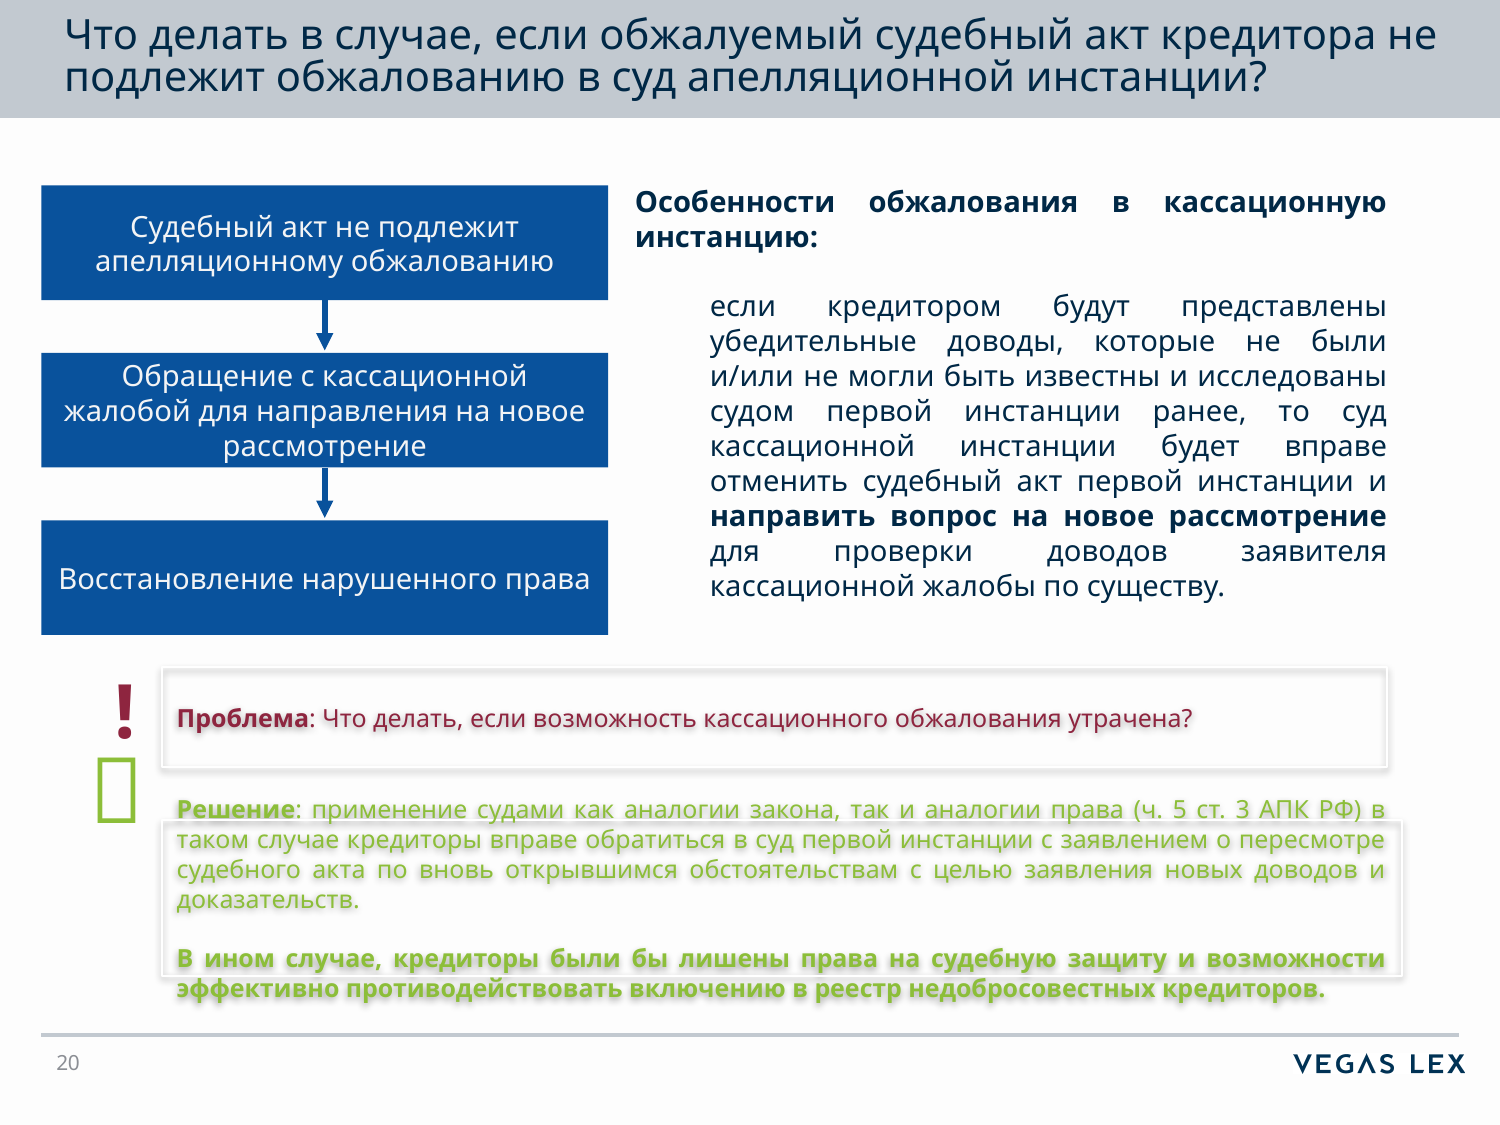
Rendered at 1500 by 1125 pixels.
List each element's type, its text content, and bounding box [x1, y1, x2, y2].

picture [1293, 1053, 1465, 1074]
text_box Судебный акт не подлежит апелляционному обжалованию [39, 183, 610, 302]
text_box  [74, 724, 162, 850]
text_box Обращение с кассационной жалобой для направления на новое рассмотрение [39, 351, 610, 470]
text_box ! [100, 655, 188, 761]
text_box Особенности обжалования в кассационную инстанцию: если кредитором будут представлены убедительные доводы, которые не были и/или не могли быть известны и исследованы судом первой инстанции ранее, то суд кассационной инстанции будет вправе отменить судебный акт первой инстанции и направить вопрос на новое рассмотрение для проверки доводов заявителя кассационной жалобы по существу. [620, 175, 1403, 610]
slide_number 20 [41, 1044, 231, 1084]
text_box Восстановление нарушенного права [39, 518, 610, 637]
text_box Проблема: Что делать, если возможность кассационного обжалования утрачена? [162, 667, 1388, 768]
title Что делать в случае, если обжалуемый судебный акт кредитора не подлежит обжалованию в суд апелляционной инстанции? [0, 0, 1500, 118]
text_box Решение: применение судами как аналогии закона, так и аналогии права (ч. 5 ст. 3 АПК РФ) в таком случае кредиторы вправе обратиться в суд первой инстанции с заявлением о пересмотре судебного акта по вновь открывшимся обстоятельствам с целью заявления новых доводов и доказательств. В ином случае, кредиторы были бы лишены права на судебную защиту и возможности эффективно противодействовать включению в реестр недобросовестных кредиторов. [161, 819, 1403, 977]
